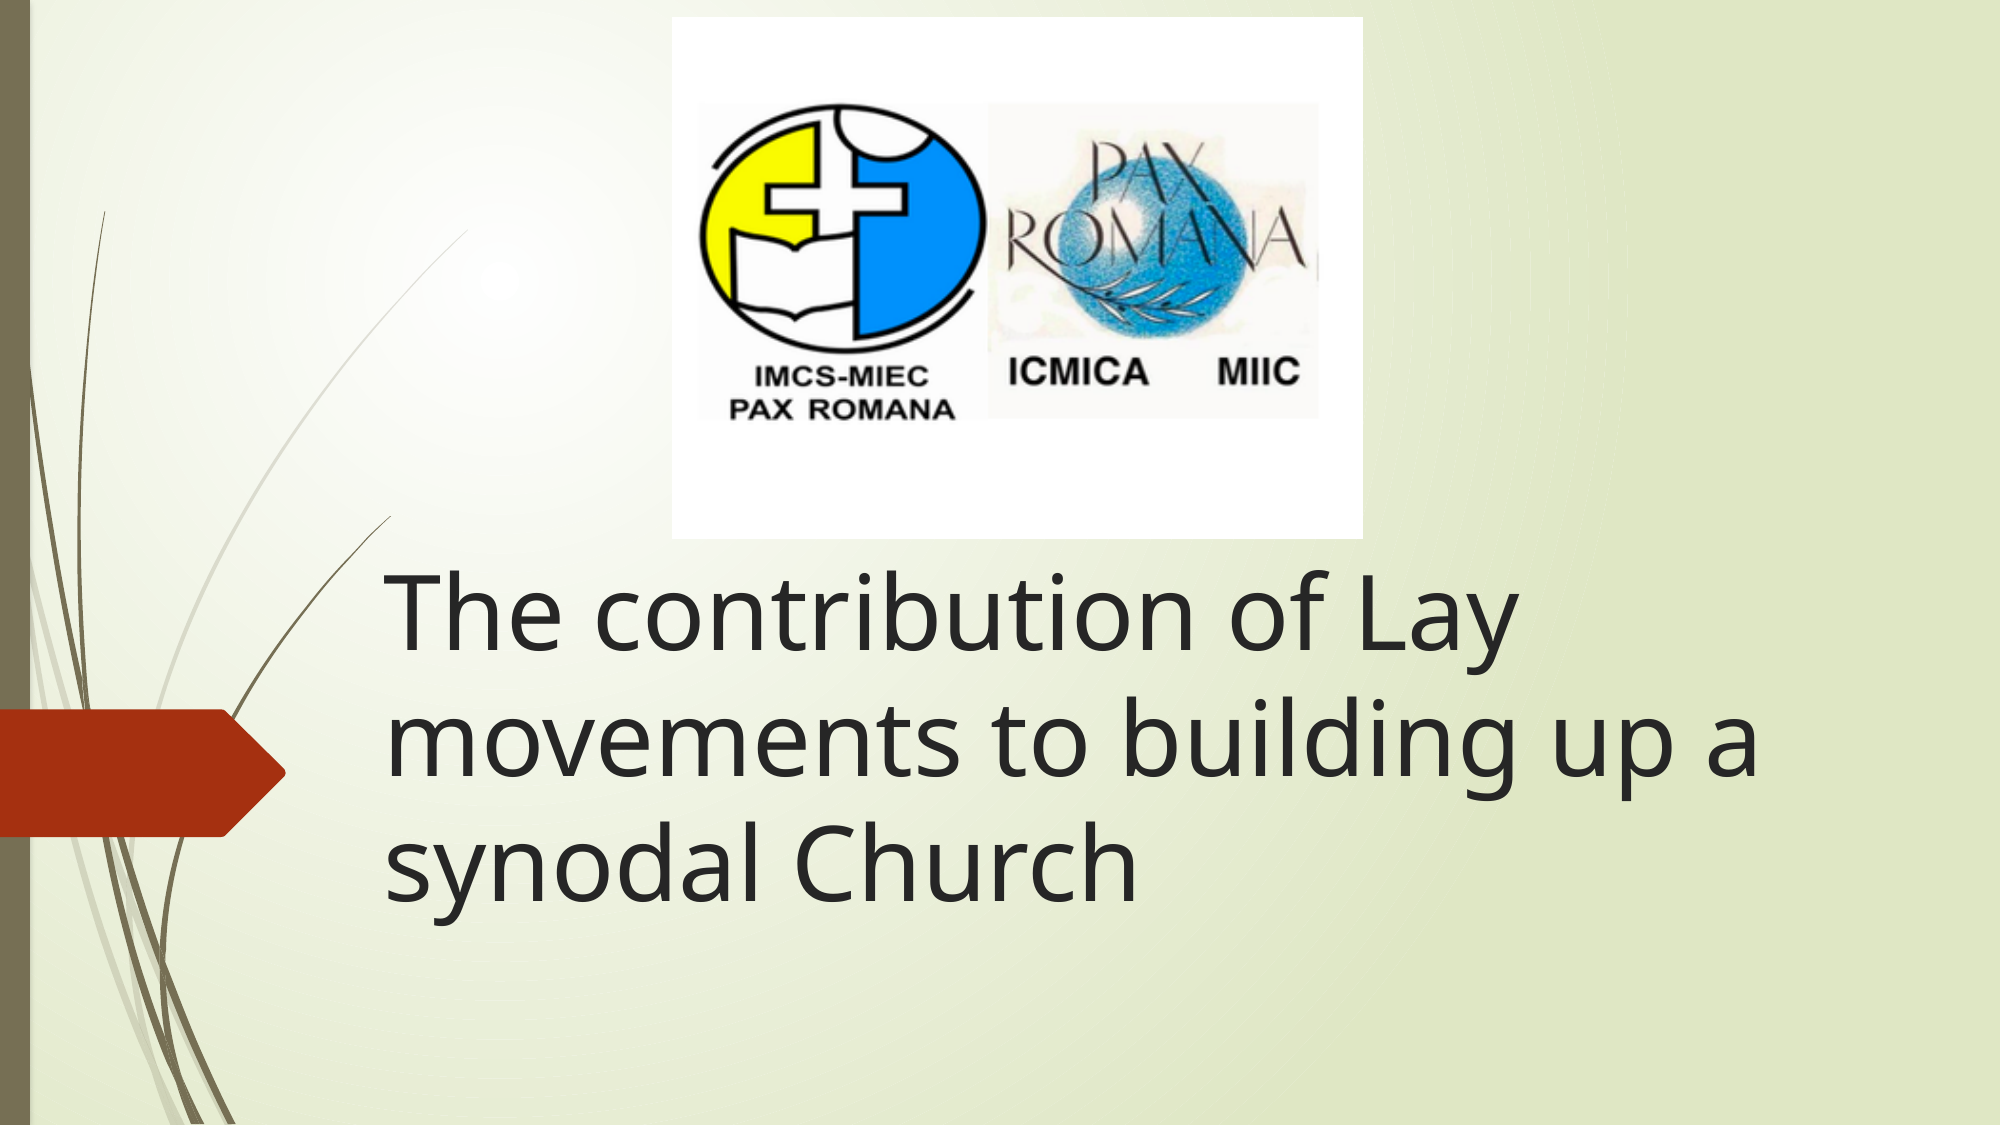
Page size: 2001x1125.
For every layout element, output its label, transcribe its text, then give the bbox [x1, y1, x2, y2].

title The contribution of Lay movements to building up a synodal Church [368, 538, 1869, 930]
picture [672, 17, 1363, 539]
